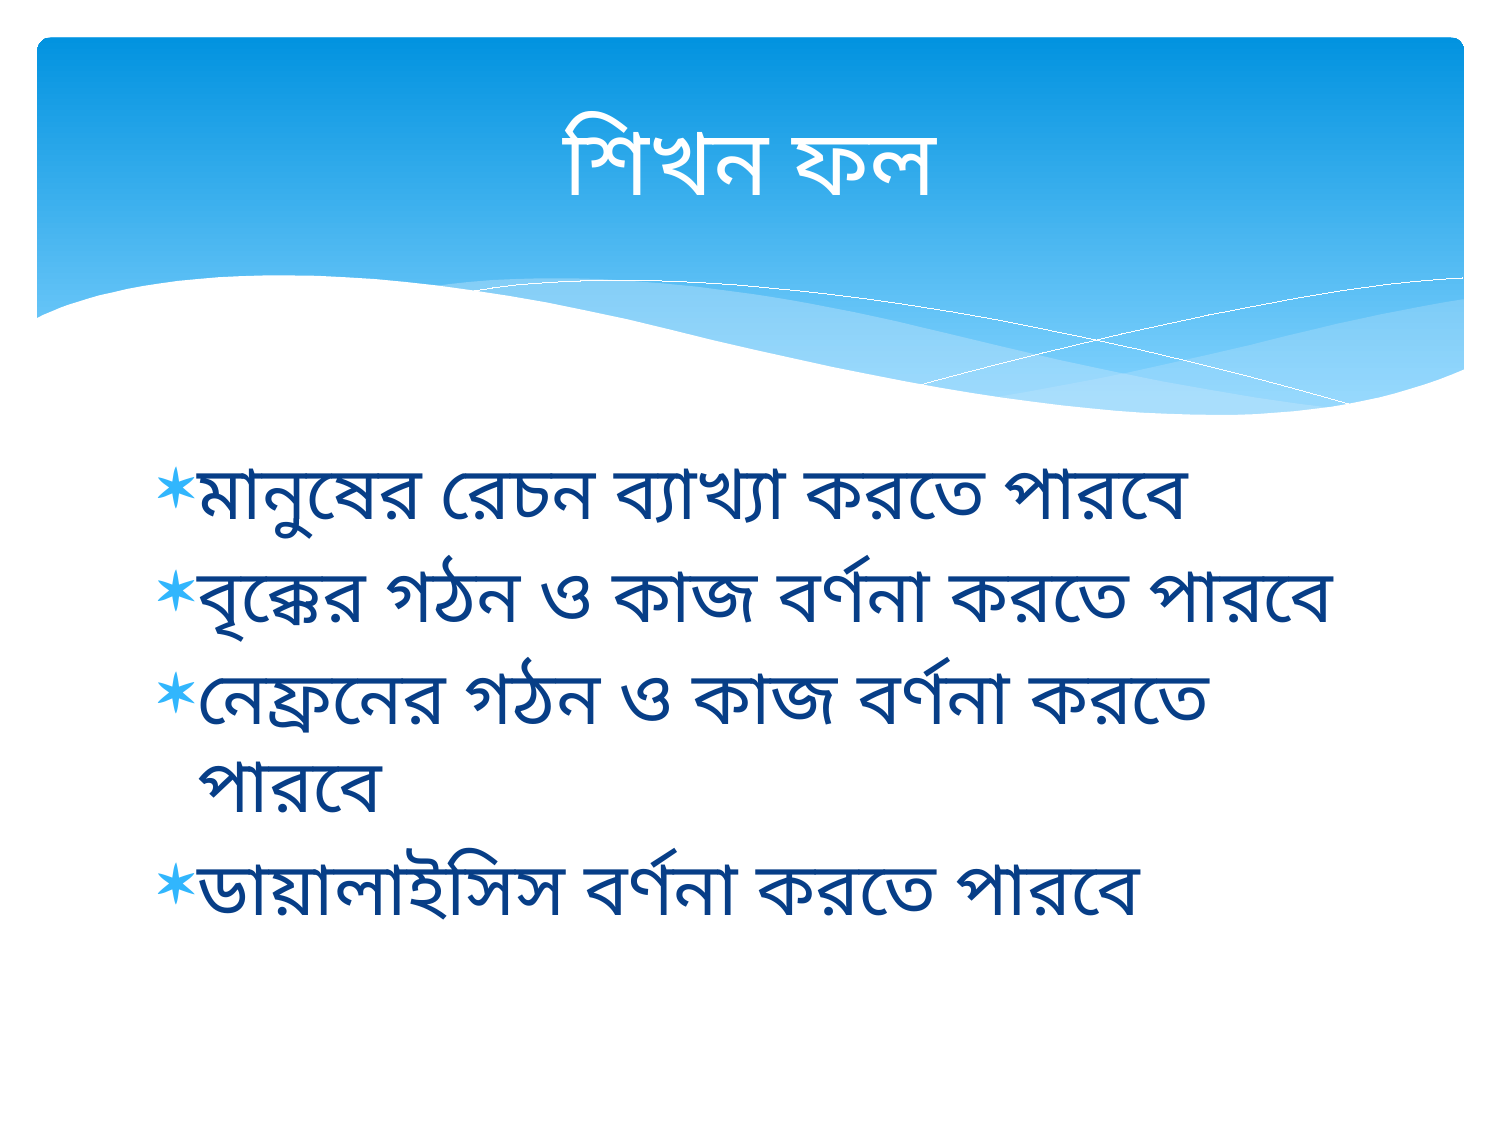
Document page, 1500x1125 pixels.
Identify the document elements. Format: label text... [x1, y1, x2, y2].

title শিখন ফল [75, 55, 1425, 261]
list মানুষের রেচন ব্যাখ্যা করতে পারবে বৃক্কের গঠন ও কাজ বর্ণনা করতে পারবে নেফ্রনের গঠন ও কাজ বর্ণনা করতে পারবে ডায়ালাইসিস বর্ণনা করতে পারবে [143, 438, 1359, 1005]
